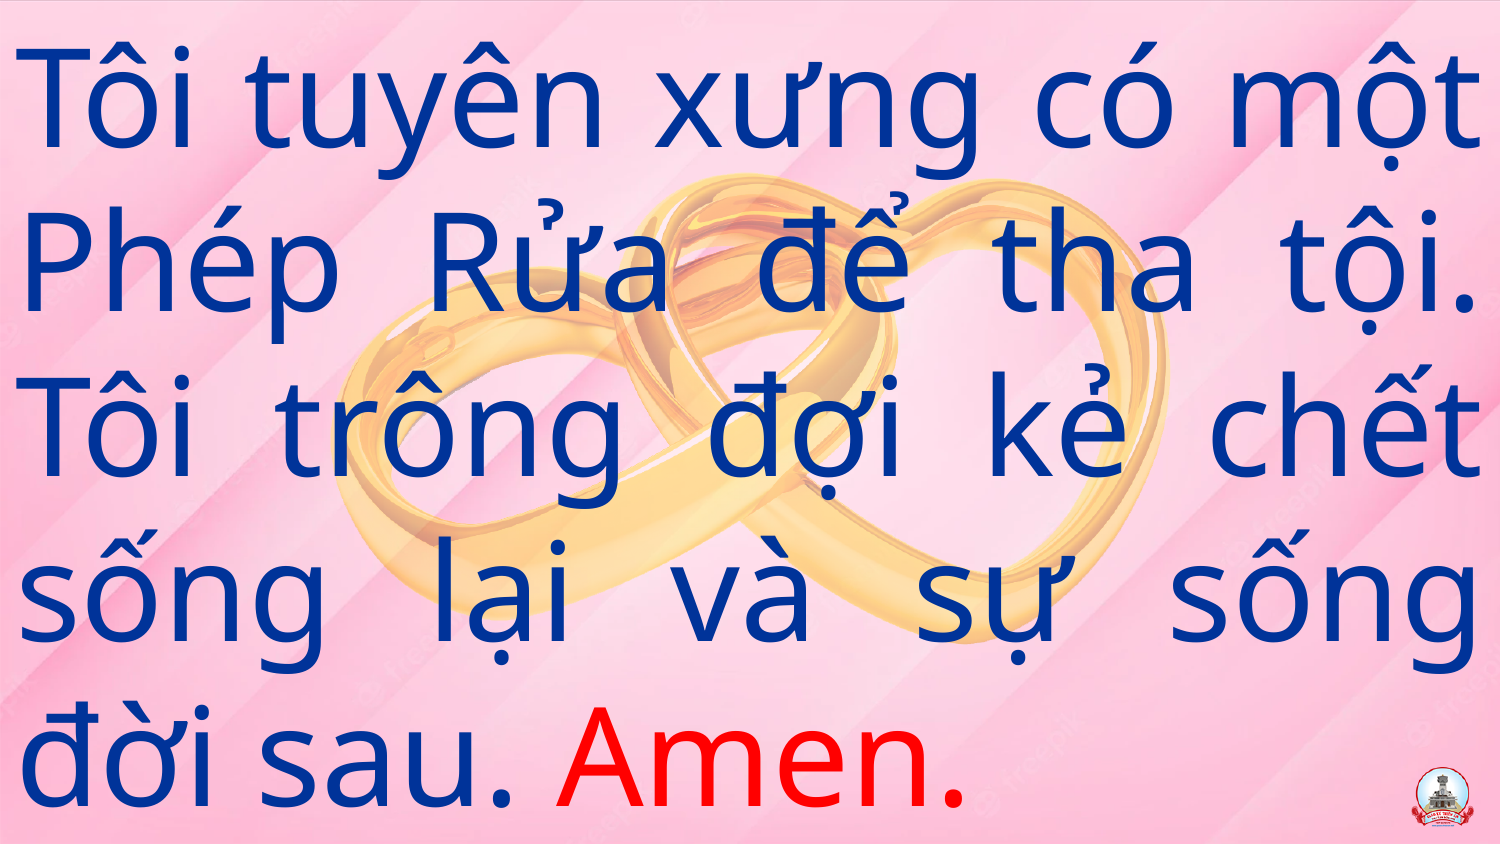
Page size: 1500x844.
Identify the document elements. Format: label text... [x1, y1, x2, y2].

title Tôi tuyên xưng có một Phép Rửa để tha tội. Tôi trông đợi kẻ chết sống lại và sự sống đời sau. Amen. [0, 0, 1500, 844]
